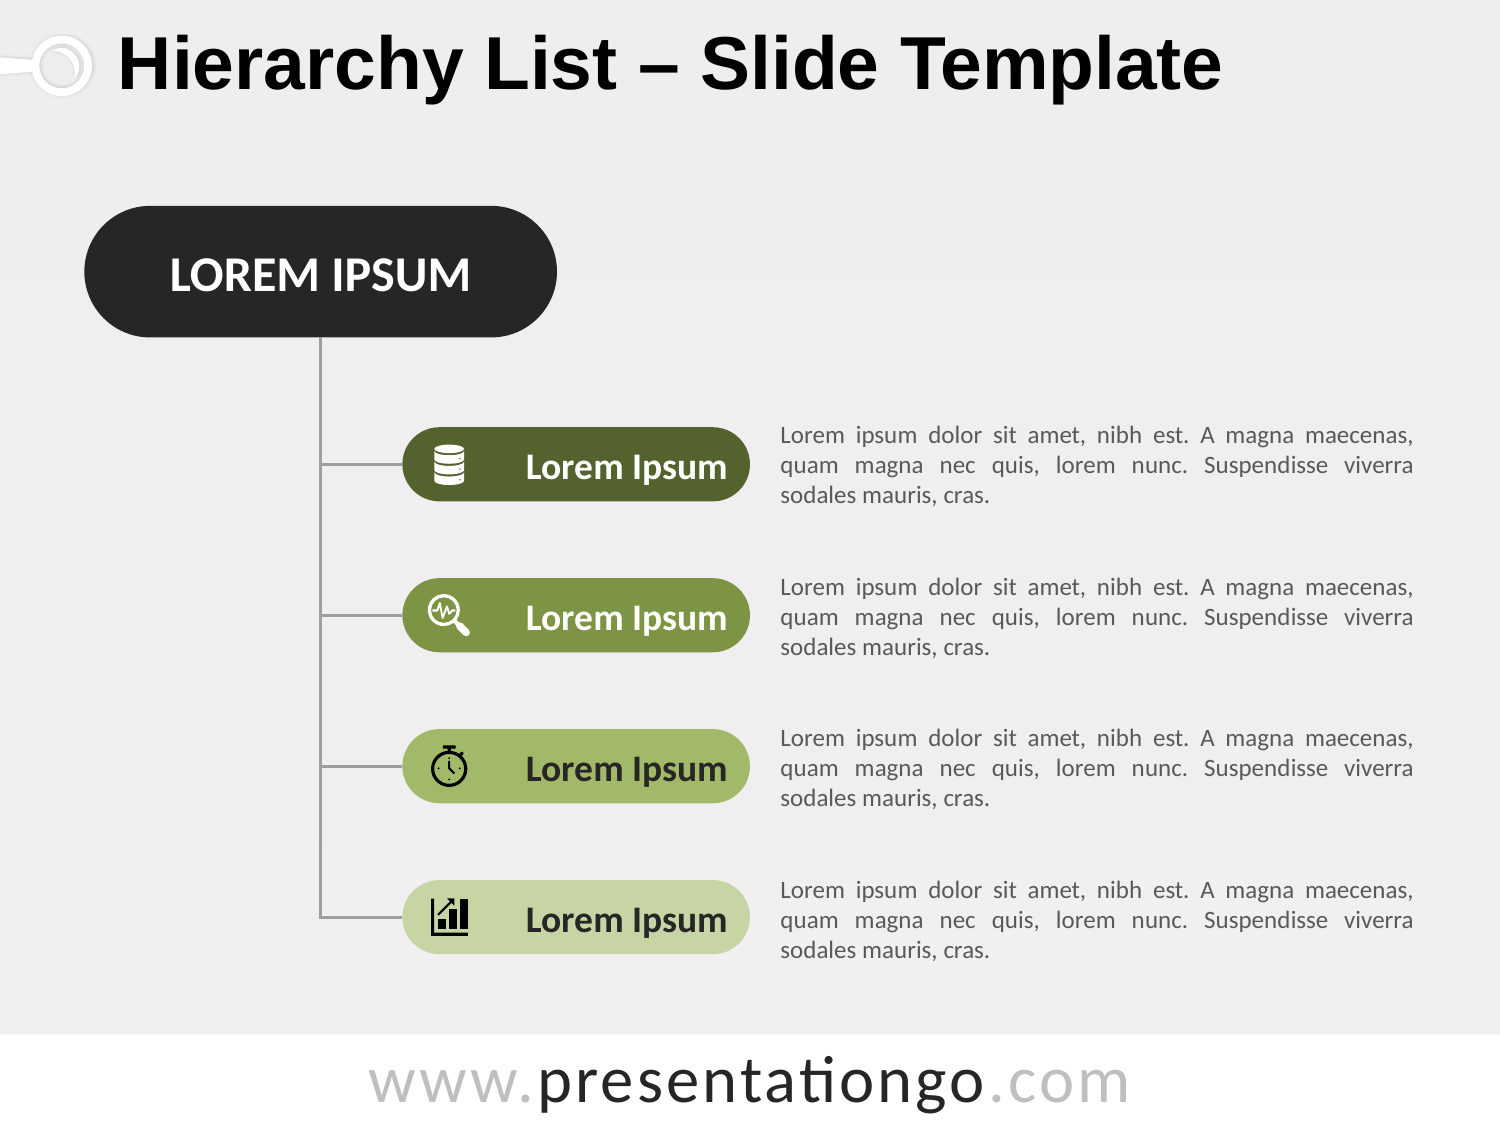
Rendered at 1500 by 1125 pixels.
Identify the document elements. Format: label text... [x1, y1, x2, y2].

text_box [222, 435, 501, 510]
text_box Lorem ipsum dolor sit amet, nibh est. A magna maecenas, quam magna nec quis, lorem nunc. Suspendisse viverra sodales mauris, cras. [765, 563, 1430, 668]
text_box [423, 891, 475, 943]
text_box Lorem ipsum dolor sit amet, nibh est. A magna maecenas, quam magna nec quis, lorem nunc. Suspendisse viverra sodales mauris, cras. [765, 411, 1430, 516]
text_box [71, 586, 652, 669]
text_box Lorem Ipsum [401, 879, 752, 956]
text_box Lorem Ipsum [83, 204, 559, 339]
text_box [423, 740, 475, 792]
text_box Lorem Ipsum [401, 728, 752, 805]
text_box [423, 589, 475, 641]
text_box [434, 444, 465, 486]
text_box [298, 360, 425, 435]
text_box Lorem ipsum dolor sit amet, nibh est. A magna maecenas, quam magna nec quis, lorem nunc. Suspendisse viverra sodales mauris, cras. [765, 866, 1430, 971]
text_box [147, 510, 576, 586]
text_box Lorem ipsum dolor sit amet, nibh est. A magna maecenas, quam magna nec quis, lorem nunc. Suspendisse viverra sodales mauris, cras. [765, 714, 1430, 820]
text_box Lorem Ipsum [576, 577, 752, 654]
text_box Lorem Ipsum [425, 426, 752, 503]
title Hierarchy List – Slide Template [103, 17, 1397, 139]
